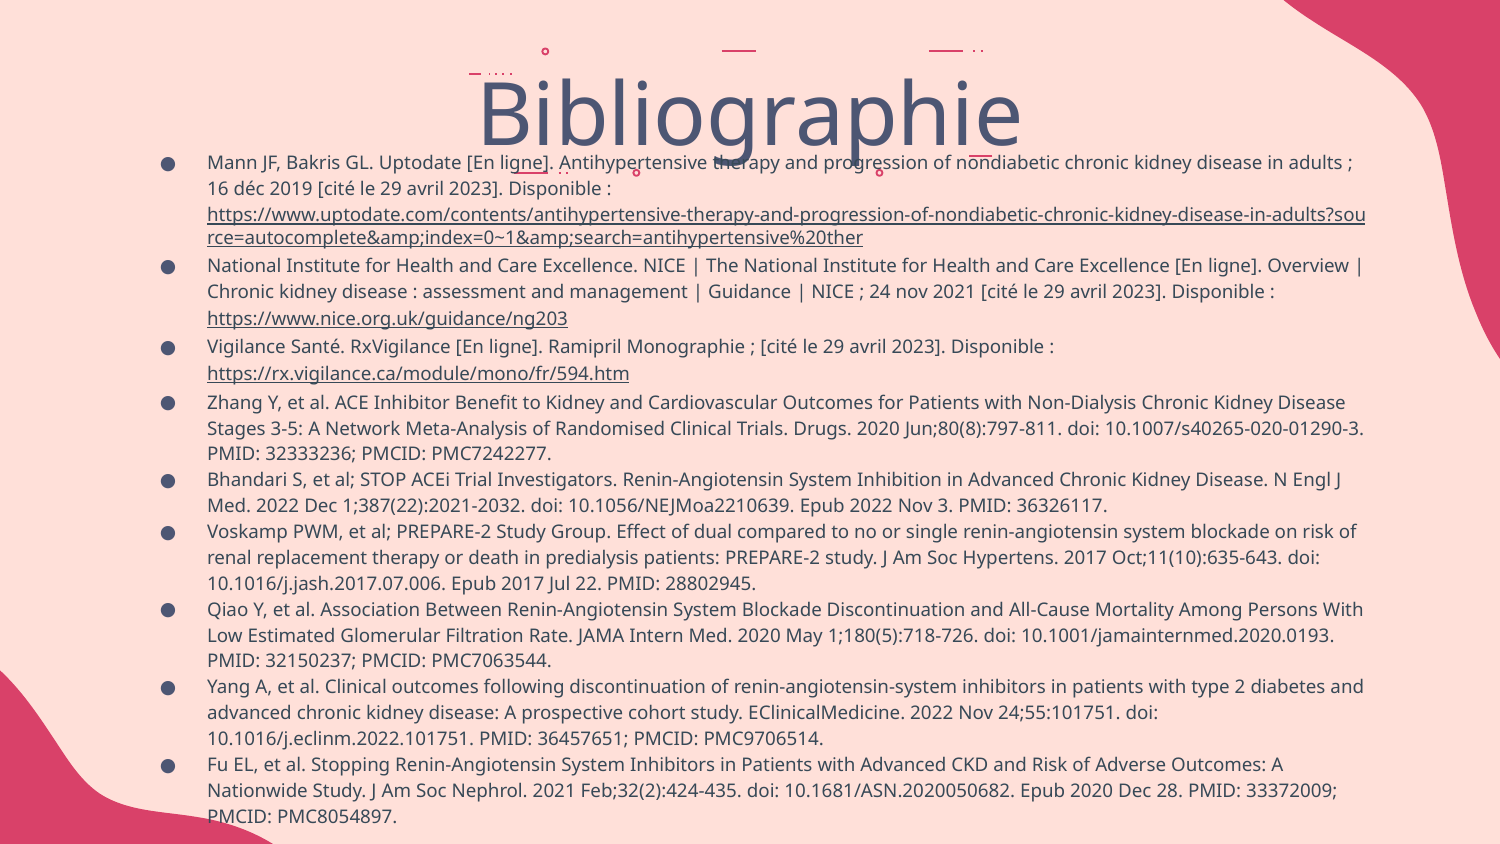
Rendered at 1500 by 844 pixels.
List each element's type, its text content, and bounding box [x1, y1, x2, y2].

list Mann JF, Bakris GL. Uptodate [En ligne]. Antihypertensive therapy and progression of nondiabetic chronic kidney disease in adults ; 16 déc 2019 [cité le 29 avril 2023]. Disponible : https://www.uptodate.com/contents/antihypertensive-therapy-and-progression-of-nondiabetic-chronic-kidney-disease-in-adults?source=autocomplete&amp;index=0~1&amp;search=antihypertensive%20ther National Institute for Health and Care Excellence. NICE | The National Institute for Health and Care Excellence [En ligne]. Overview | Chronic kidney disease : assessment and management | Guidance | NICE ; 24 nov 2021 [cité le 29 avril 2023]. Disponible : https://www.nice.org.uk/guidance/ng203 Vigilance Santé. RxVigilance [En ligne]. Ramipril Monographie ; [cité le 29 avril 2023]. Disponible : https://rx.vigilance.ca/module/mono/fr/594.htm Zhang Y, et al. ACE Inhibitor Benefit to Kidney and Cardiovascular Outcomes for Patients with Non-Dialysis Chronic Kidney Disease Stages 3-5: A Network Meta-Analysis of Randomised Clinical Trials. Drugs. 2020 Jun;80(8):797-811. doi: 10.1007/s40265-020-01290-3. PMID: 32333236; PMCID: PMC7242277. Bhandari S, et al; STOP ACEi Trial Investigators. Renin-Angiotensin System Inhibition in Advanced Chronic Kidney Disease. N Engl J Med. 2022 Dec 1;387(22):2021-2032. doi: 10.1056/NEJMoa2210639. Epub 2022 Nov 3. PMID: 36326117. Voskamp PWM, et al; PREPARE-2 Study Group. Effect of dual compared to no or single renin-angiotensin system blockade on risk of renal replacement therapy or death in predialysis patients: PREPARE-2 study. J Am Soc Hypertens. 2017 Oct;11(10):635-643. doi: 10.1016/j.jash.2017.07.006. Epub 2017 Jul 22. PMID: 28802945. Qiao Y, et al. Association Between Renin-Angiotensin System Blockade Discontinuation and All-Cause Mortality Among Persons With Low Estimated Glomerular Filtration Rate. JAMA Intern Med. 2020 May 1;180(5):718-726. doi: 10.1001/jamainternmed.2020.0193. PMID: 32150237; PMCID: PMC7063544. Yang A, et al. Clinical outcomes following discontinuation of renin-angiotensin-system inhibitors in patients with type 2 diabetes and advanced chronic kidney disease: A prospective cohort study. EClinicalMedicine. 2022 Nov 24;55:101751. doi: 10.1016/j.eclinm.2022.101751. PMID: 36457651; PMCID: PMC9706514. Fu EL, et al. Stopping Renin-Angiotensin System Inhibitors in Patients with Advanced CKD and Risk of Adverse Outcomes: A Nationwide Study. J Am Soc Nephrol. 2021 Feb;32(2):424-435. doi: 10.1681/ASN.2020050682. Epub 2020 Dec 28. PMID: 33372009; PMCID: PMC8054897. [116, 195, 1383, 756]
title Bibliographie [154, 65, 1346, 156]
